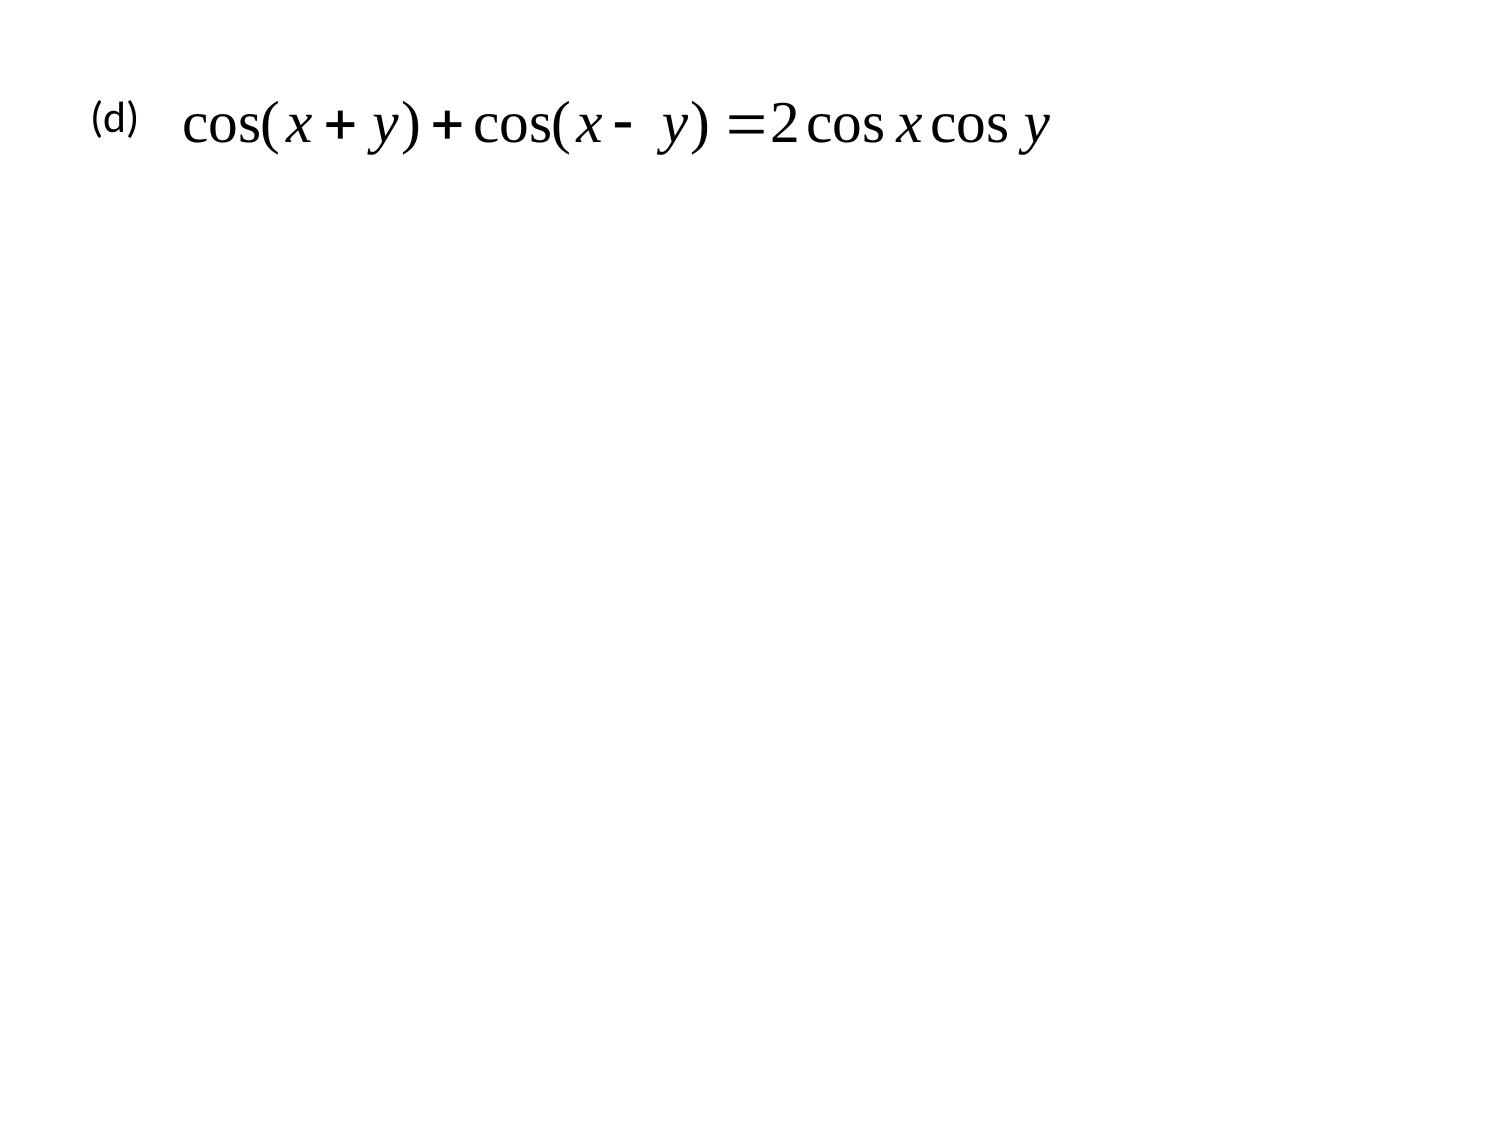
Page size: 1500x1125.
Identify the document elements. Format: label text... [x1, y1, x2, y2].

list (d) [75, 87, 1425, 1038]
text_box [174, 87, 1061, 167]
